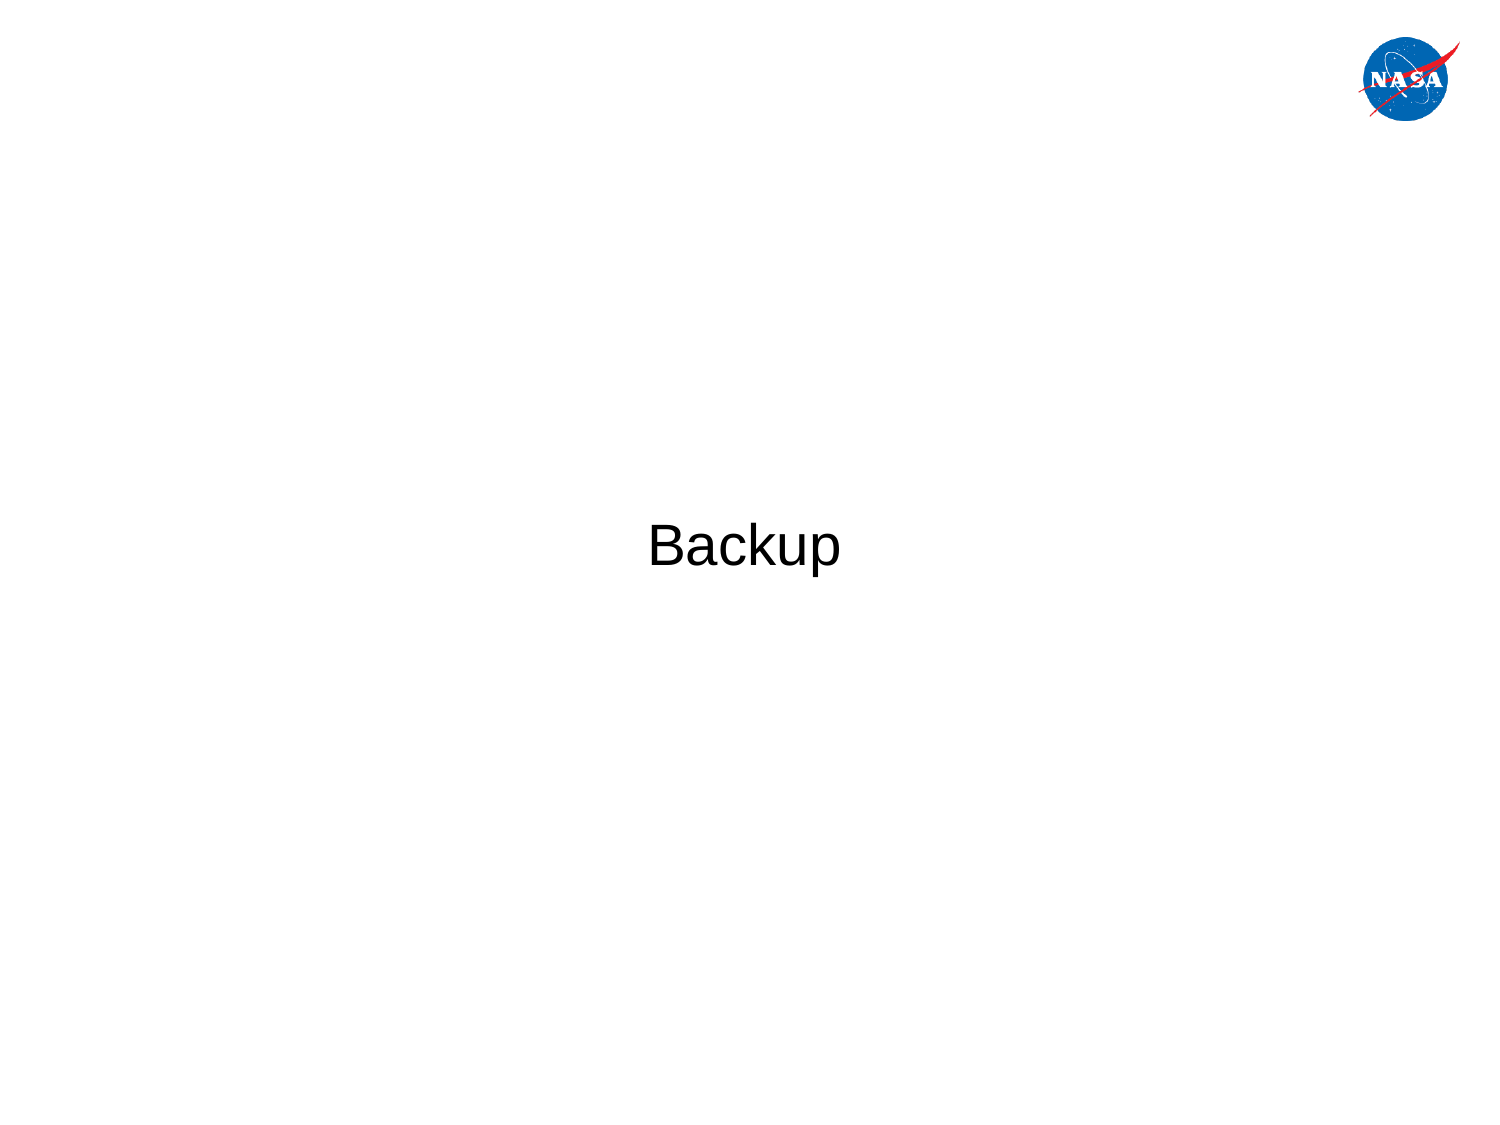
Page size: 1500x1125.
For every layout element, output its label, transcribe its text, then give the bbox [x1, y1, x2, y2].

picture [1358, 37, 1460, 121]
text_box Backup [632, 500, 857, 585]
